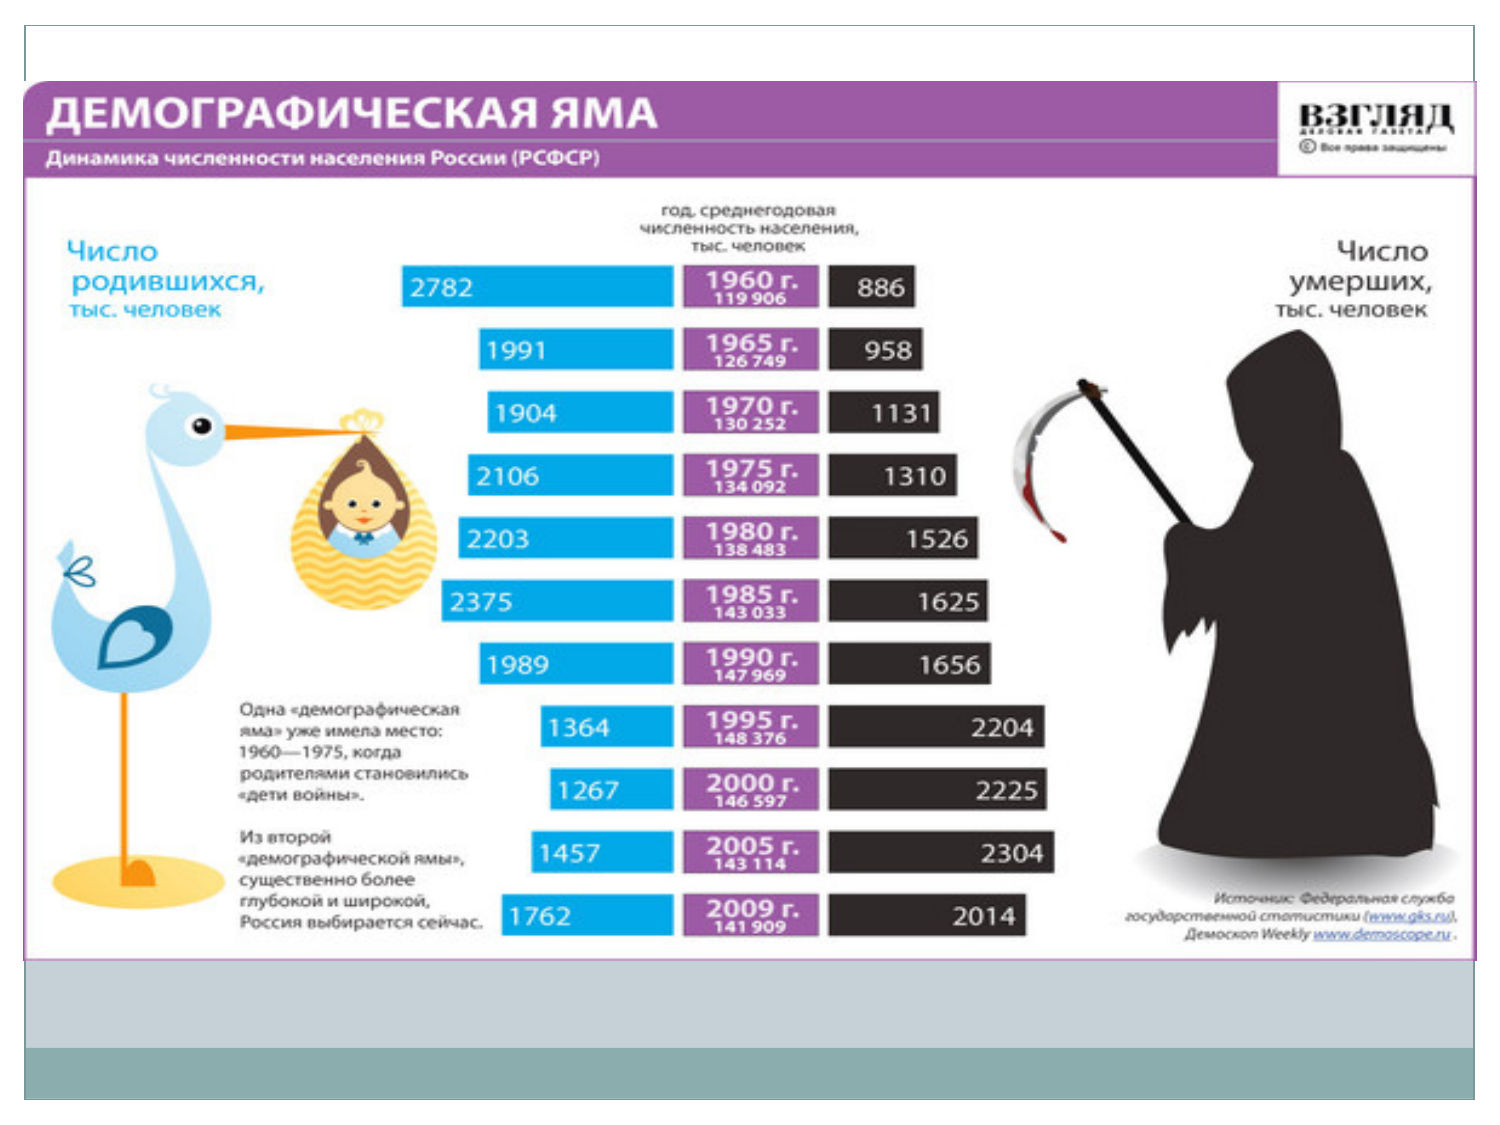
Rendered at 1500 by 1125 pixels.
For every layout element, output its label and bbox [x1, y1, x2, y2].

list [23, 81, 1477, 962]
